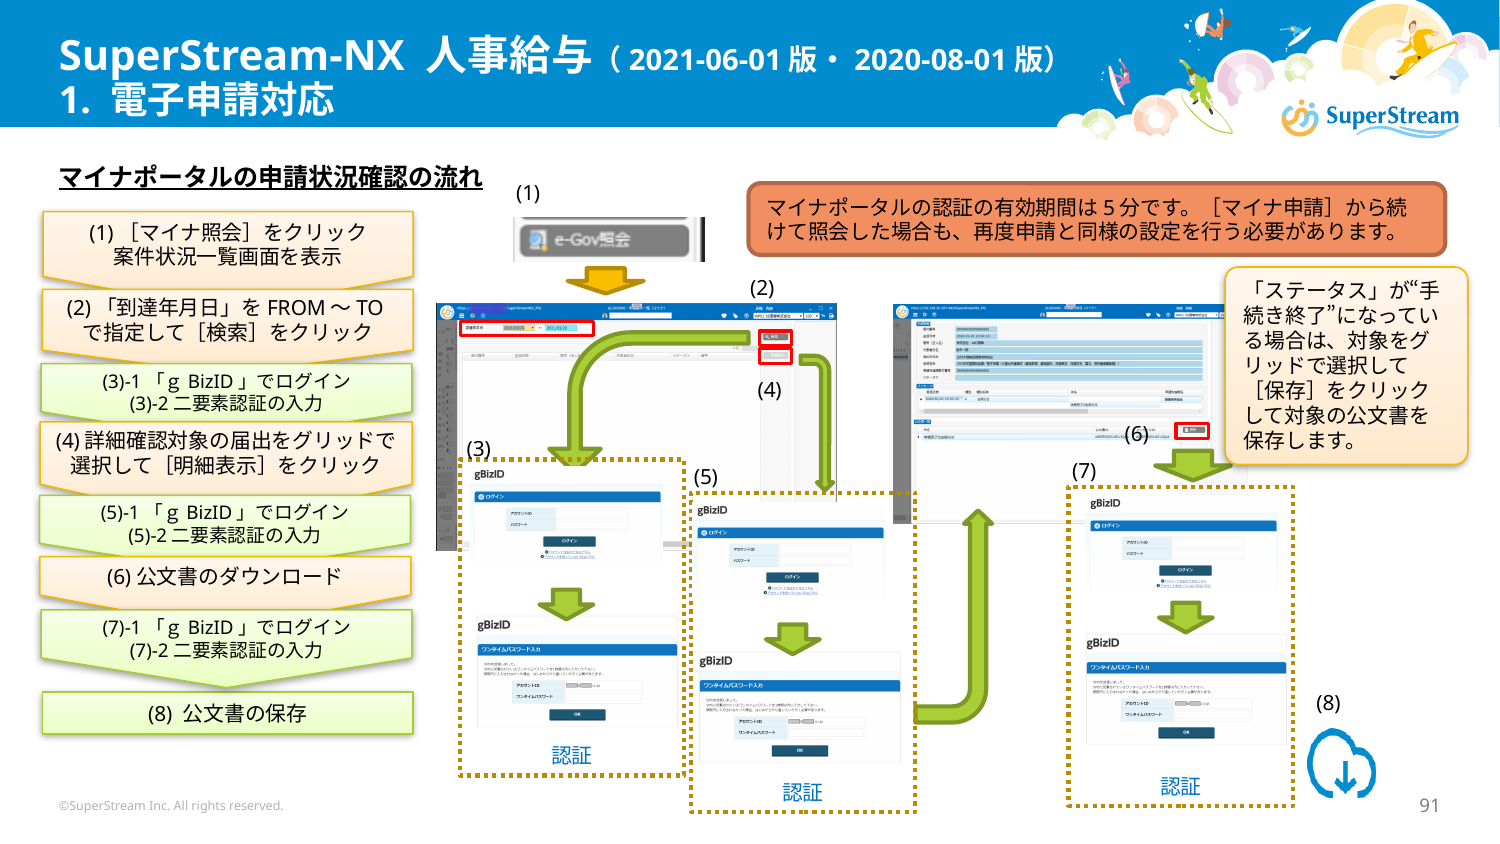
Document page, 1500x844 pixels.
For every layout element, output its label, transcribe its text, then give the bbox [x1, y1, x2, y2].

text_box (1) [501, 171, 571, 212]
slide_number 91 [1381, 797, 1441, 820]
text_box (1)［マイナ照会］をクリック 案件状況一覧画面を表示 [42, 210, 414, 287]
picture [1307, 773, 1325, 798]
text_box (6)公文書のダウンロード [39, 555, 412, 607]
text_box (3)-1「ｇBizID」でログイン (3)-2二要素認証の入力 [40, 362, 413, 419]
text_box (2)「到達年月日」をFROM～TOで指定して［検索］をクリック [41, 288, 414, 361]
picture [697, 650, 902, 765]
text_box (4)詳細確認対象の届出をグリッドで選択して［明細表示］をクリック [39, 421, 413, 493]
text_box 認証 [689, 532, 917, 814]
text_box 認証 [458, 558, 686, 778]
text_box (5)-1「ｇBizID」でログイン (5)-2二要素認証の入力 [38, 494, 412, 554]
picture [1339, 728, 1377, 770]
picture [1313, 736, 1371, 798]
text_box (8) [1301, 682, 1371, 723]
text_box (2) [735, 267, 805, 302]
picture [1307, 728, 1327, 754]
text_box [916, 532, 989, 725]
picture [436, 303, 886, 600]
text_box [1156, 600, 1215, 630]
text_box マイナポータルの認証の有効期間は5分です。［マイナ申請］から続けて照会した場合も、再度申請と同様の設定を行う必要があります。 [746, 181, 1448, 258]
text_box (8) 公文書の保存 [42, 691, 414, 735]
text_box (7)-1「ｇBizID」でログイン (7)-2二要素認証の入力 [40, 609, 413, 689]
text_box 「ステータス」が“手続き終了”になっている場合は、対象をグリッドで選択して［保存］をクリックして対象の公文書を保存します。 [1224, 266, 1469, 466]
text_box 認証 [1066, 485, 1295, 808]
text_box [763, 622, 822, 649]
picture [513, 217, 705, 262]
picture [474, 614, 679, 729]
picture [1366, 776, 1377, 798]
text_box [537, 587, 596, 613]
text_box SuperStream-NX 人事給与（2021-06-01版・2020-08-01版） 1. 電子申請対応 [59, 14, 1229, 121]
text_box 認証 [841, 491, 887, 502]
picture [1083, 632, 1288, 746]
footer ©SuperStream Inc. All rights reserved. [59, 792, 414, 815]
text_box [565, 270, 646, 296]
picture [892, 304, 1279, 592]
text_box マイナポータルの申請状況確認の流れ [58, 156, 626, 204]
